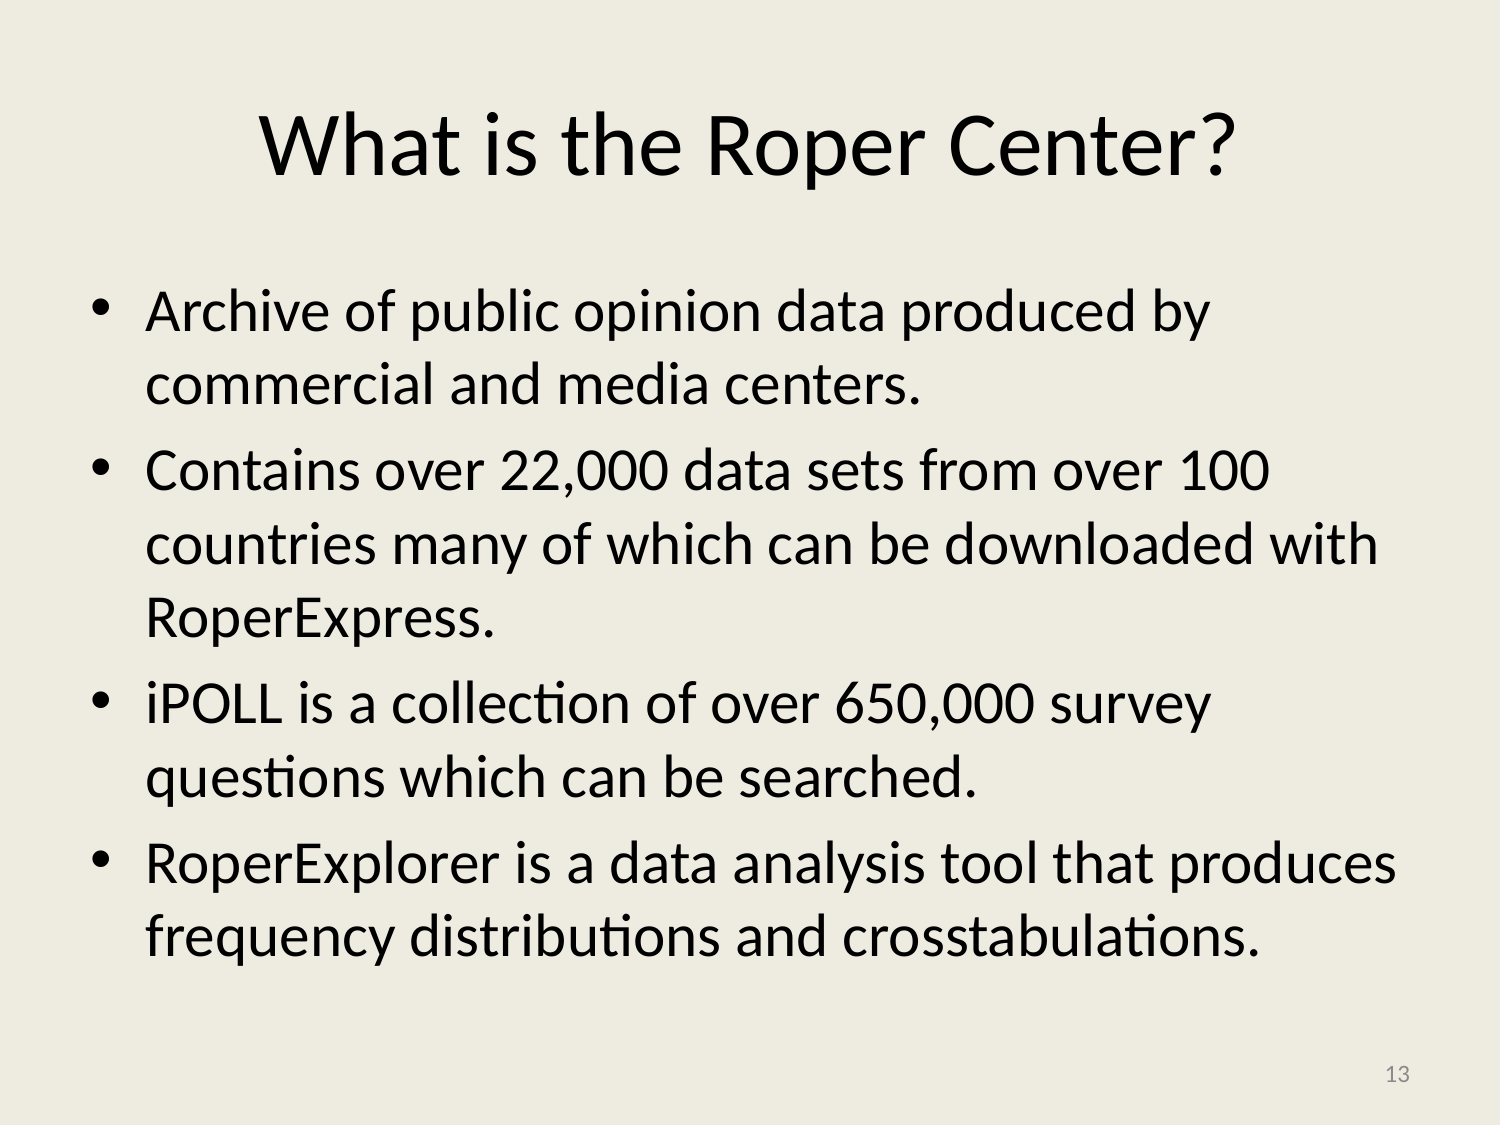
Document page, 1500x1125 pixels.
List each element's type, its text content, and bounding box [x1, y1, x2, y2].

list Archive of public opinion data produced by commercial and media centers. Contains over 22,000 data sets from over 100 countries many of which can be downloaded with RoperExpress. iPOLL is a collection of over 650,000 survey questions which can be searched. RoperExplorer is a data analysis tool that produces frequency distributions and crosstabulations. [75, 262, 1425, 1005]
slide_number 13 [1074, 1042, 1425, 1103]
title What is the Roper Center? [75, 45, 1425, 233]
